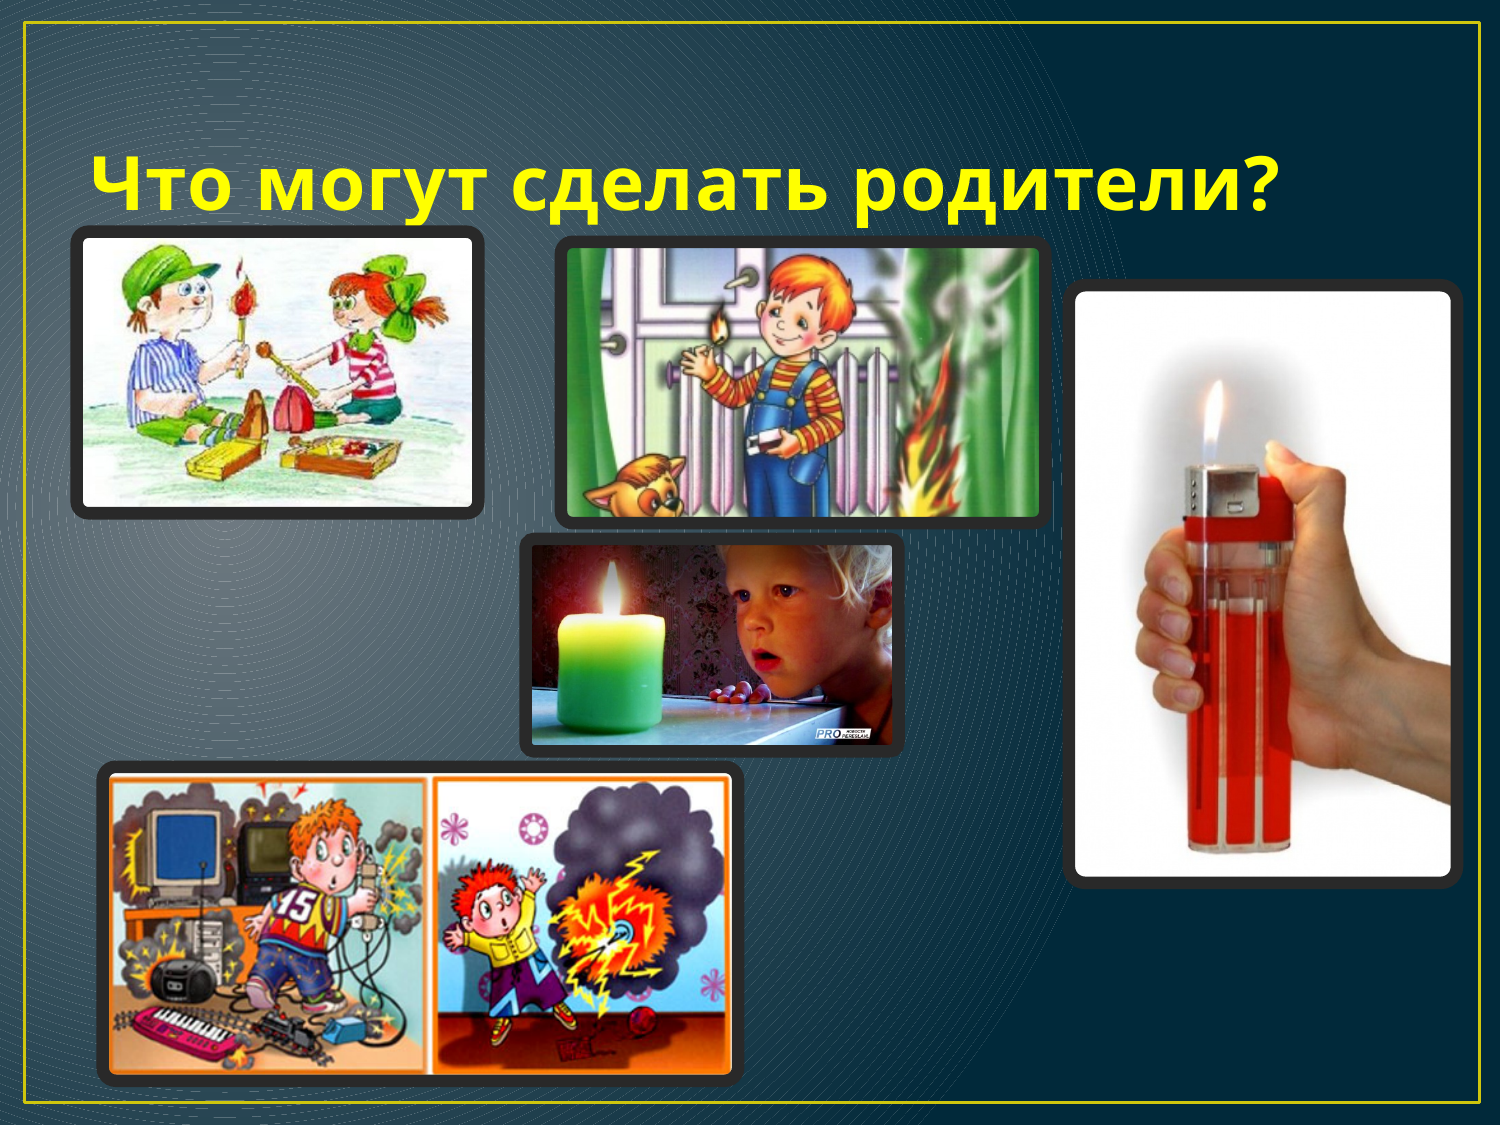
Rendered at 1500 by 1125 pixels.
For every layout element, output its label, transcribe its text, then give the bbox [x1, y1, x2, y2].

picture [525, 538, 899, 752]
picture [1058, 828, 1062, 854]
picture [102, 766, 739, 1081]
picture [1068, 284, 1458, 884]
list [76, 231, 479, 514]
title Что могут сделать родители? [75, 45, 1425, 233]
picture [560, 241, 1046, 524]
